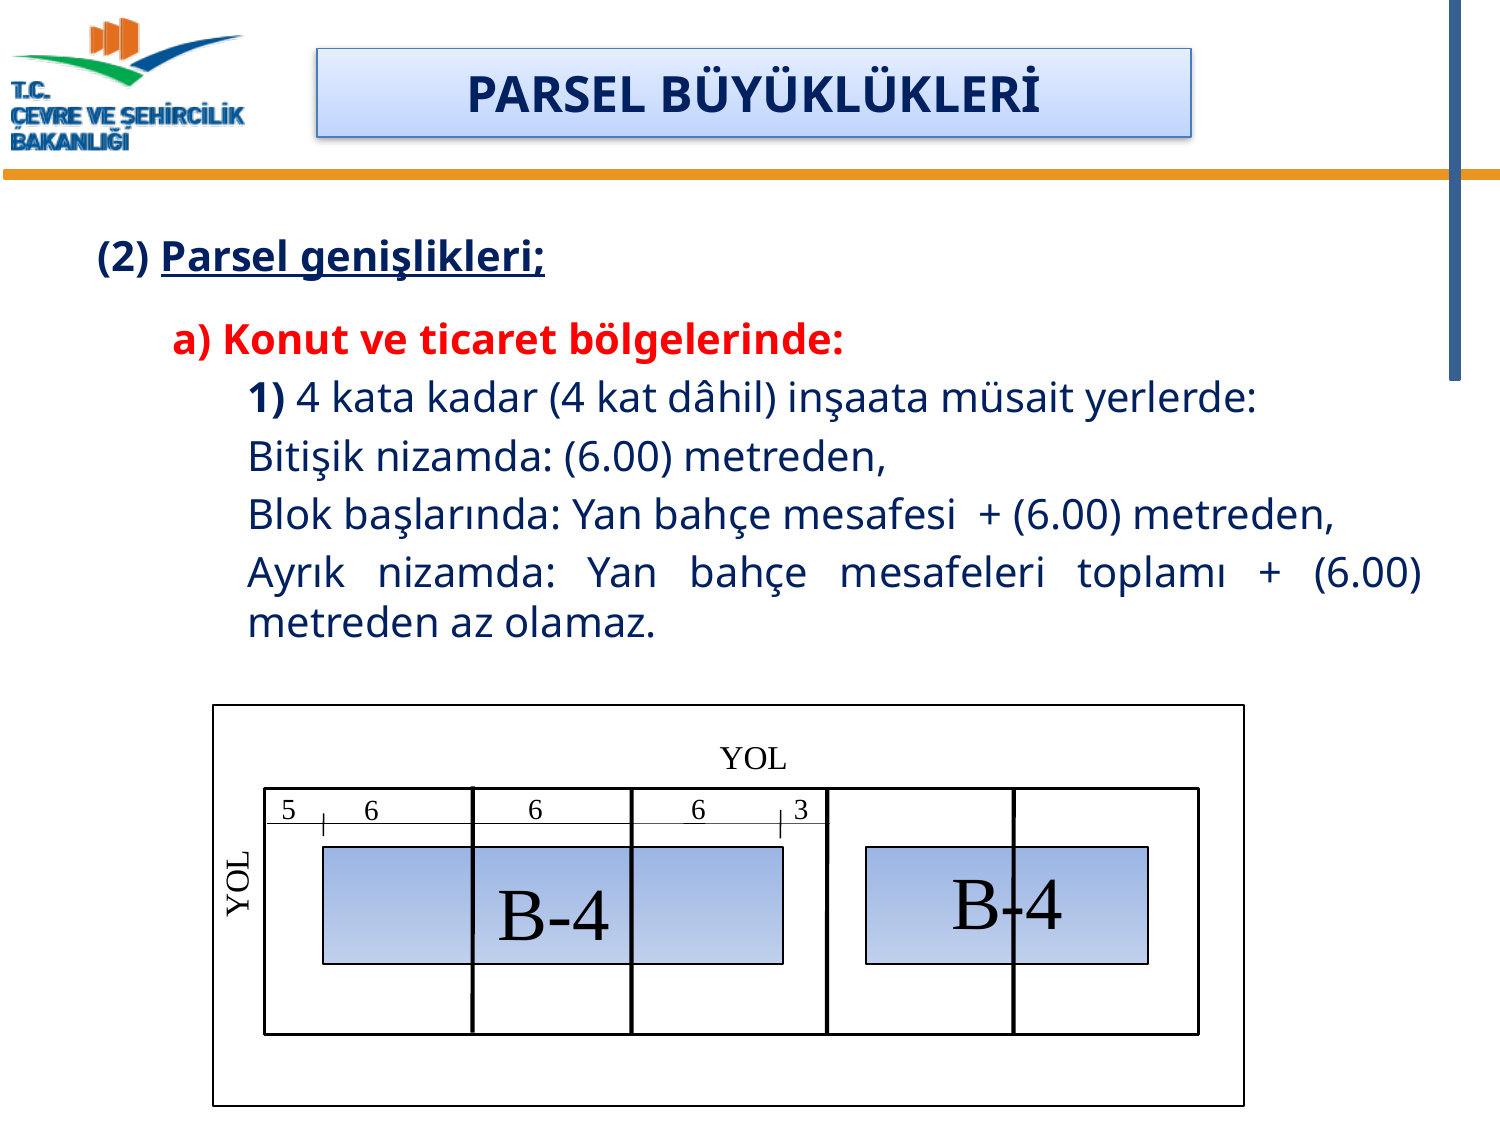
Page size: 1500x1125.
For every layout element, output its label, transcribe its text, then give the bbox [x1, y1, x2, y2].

list (2) Parsel genişlikleri; a) Konut ve ticaret bölgelerinde: 1) 4 kata kadar (4 kat dâhil) inşaata müsait yerlerde: Bitişik nizamda: (6.00) metreden, Blok başlarında: Yan bahçe mesafesi + (6.00) metreden, Ayrık nizamda: Yan bahçe mesafeleri toplamı + (6.00) metreden az olamaz. [82, 196, 1439, 667]
text_box YOL [207, 639, 263, 933]
picture [11, 7, 245, 152]
text_box YOL [704, 728, 998, 784]
text_box PARSEL BÜYÜKLÜKLERİ [316, 48, 1192, 138]
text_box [264, 786, 1199, 1035]
text_box [211, 702, 1246, 1108]
